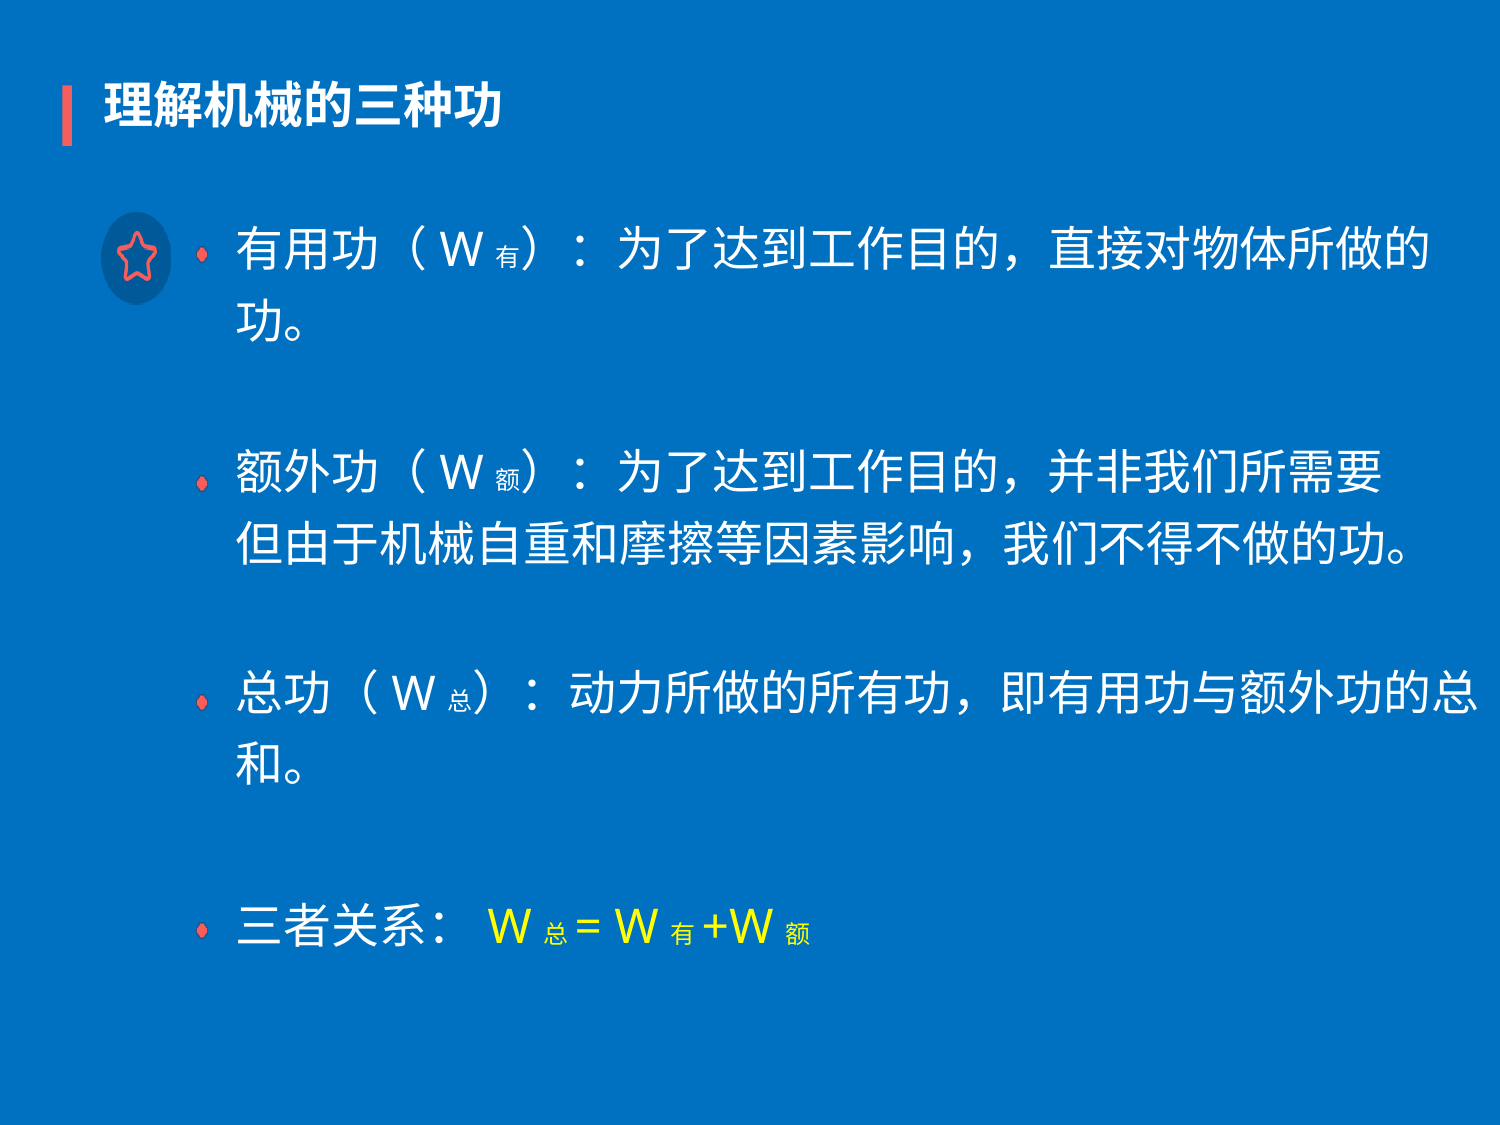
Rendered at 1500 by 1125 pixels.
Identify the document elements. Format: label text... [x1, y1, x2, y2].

text_box 理解机械的三种功 [103, 58, 511, 134]
picture [101, 212, 171, 305]
picture [191, 241, 212, 267]
text_box 三者关系：W总= W有+W额 [235, 881, 953, 984]
text_box 有用功（W有）：为了达到工作目的，直接对物体所做的功。 [235, 204, 1476, 348]
picture [191, 470, 212, 497]
text_box 总功（W总）：动力所做的所有功，即有用功与额外功的总和。 [235, 647, 1500, 792]
picture [191, 689, 212, 715]
picture [191, 917, 212, 943]
text_box [62, 85, 72, 146]
text_box 额外功（W额）：为了达到工作目的，并非我们所需要但由于机械自重和摩擦等因素影响，我们不得不做的功。 [235, 427, 1414, 571]
